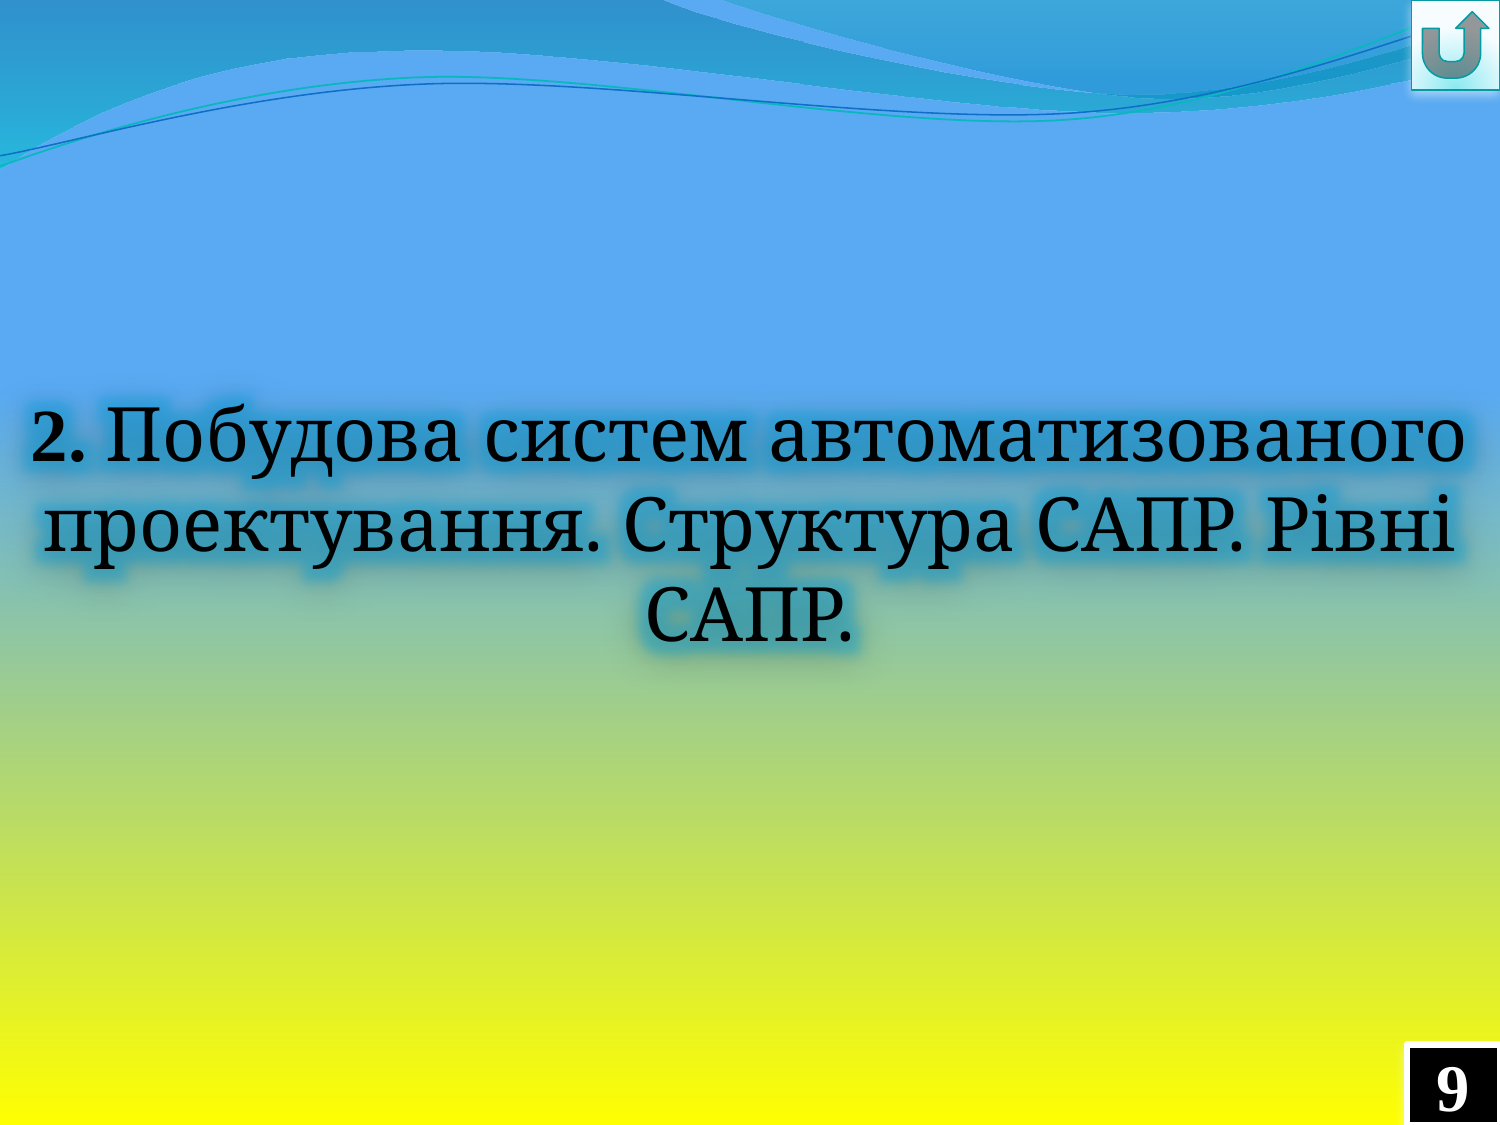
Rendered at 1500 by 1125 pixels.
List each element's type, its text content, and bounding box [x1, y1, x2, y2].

text_box [1411, 0, 1500, 91]
text_box 9 [1404, 1041, 1500, 1125]
text_box 2. Побудова систем автоматизованого проектування. Структура САПР. Рівні САПР. [7, 387, 1496, 661]
